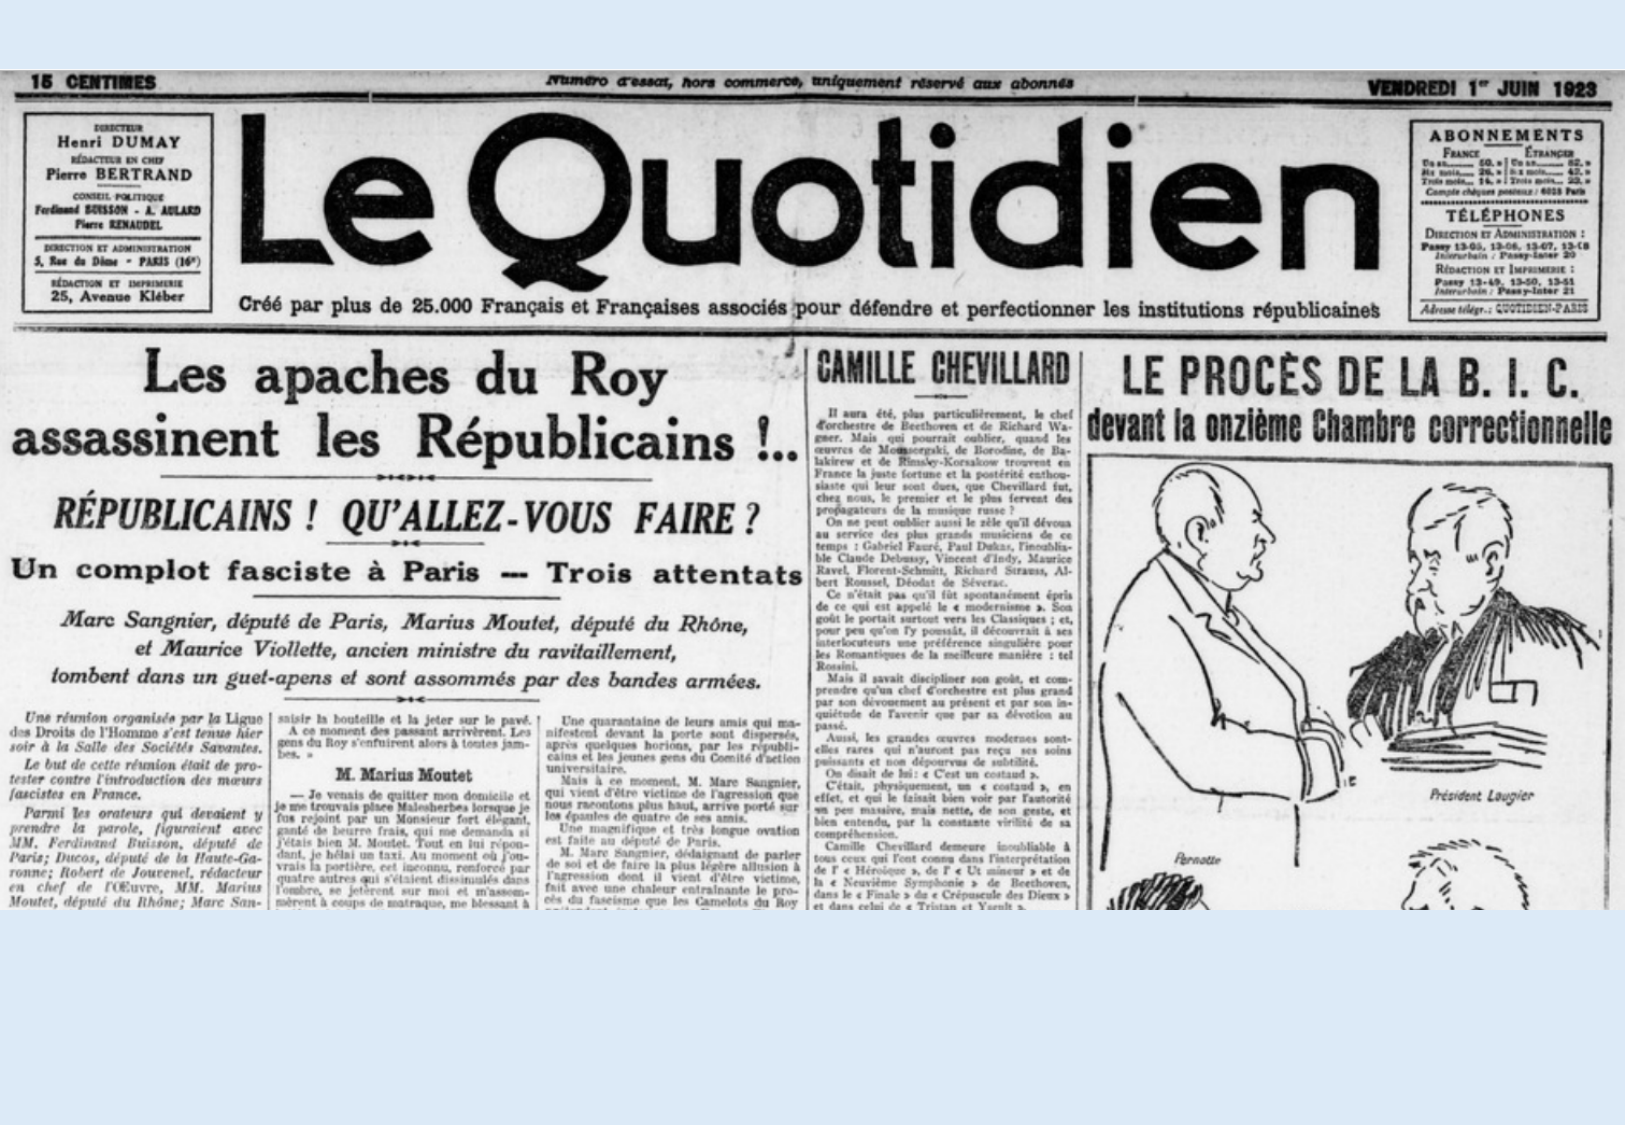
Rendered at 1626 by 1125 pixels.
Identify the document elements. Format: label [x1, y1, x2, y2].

picture [0, 68, 1625, 910]
